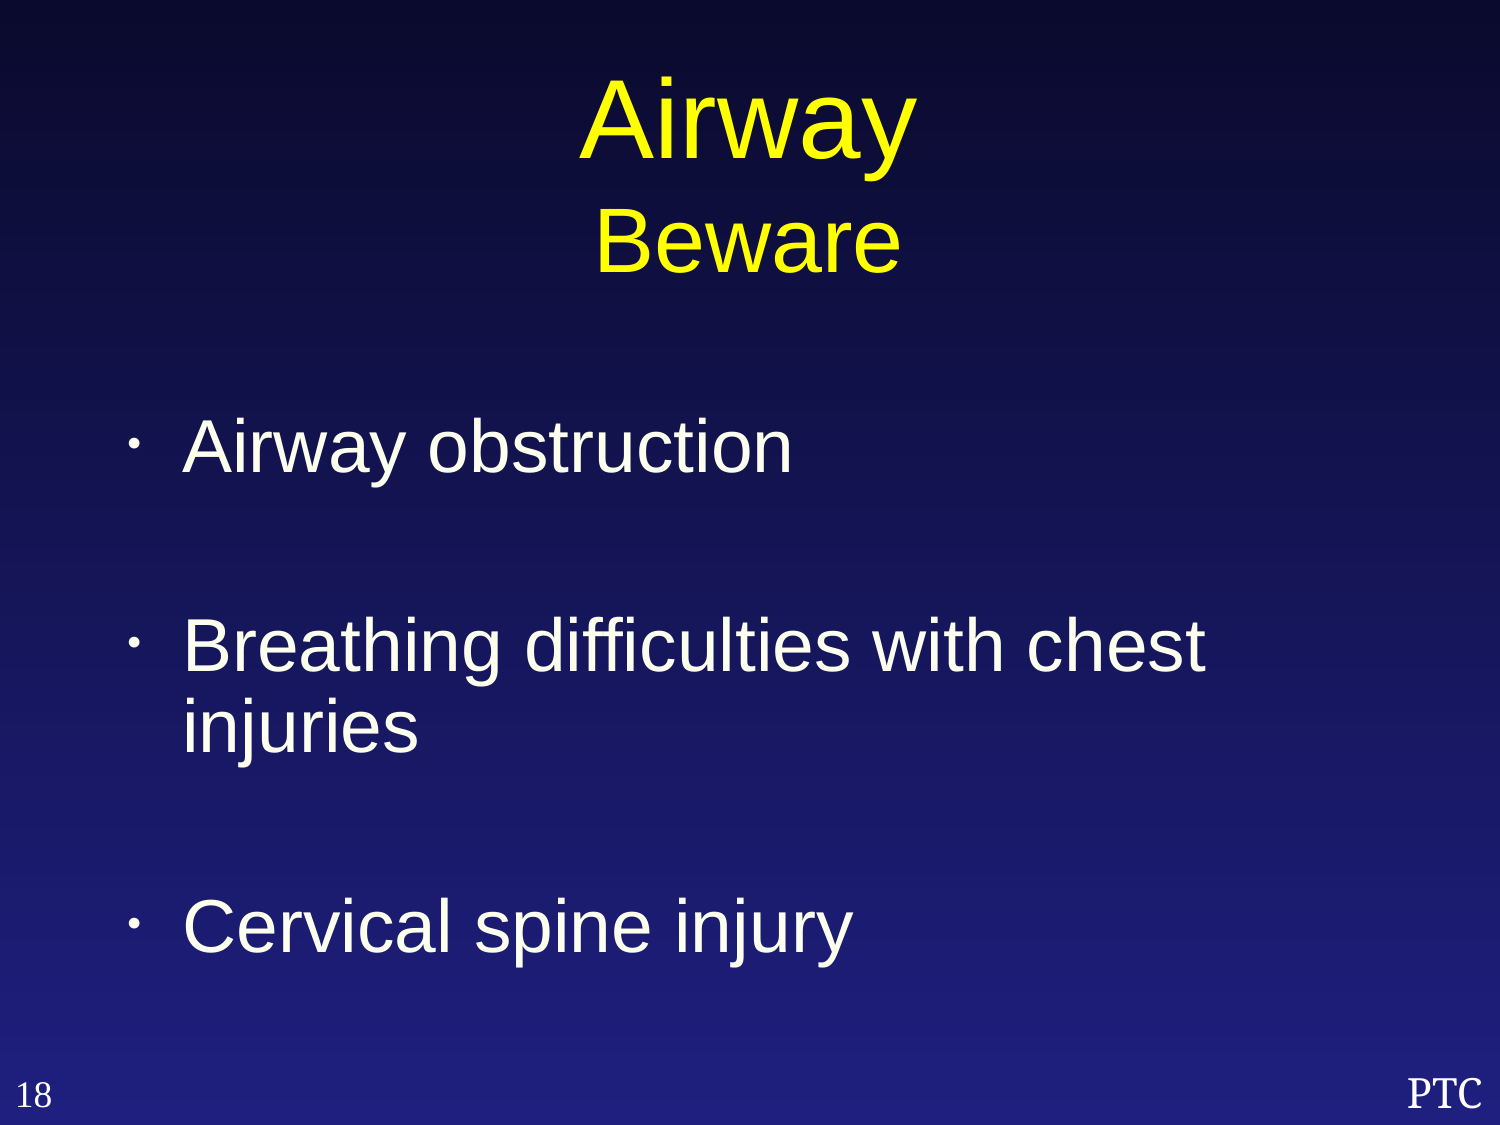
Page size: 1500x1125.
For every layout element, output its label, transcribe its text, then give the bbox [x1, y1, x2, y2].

text_box 18 [0, 1061, 68, 1123]
text_box Airway obstruction Breathing difficulties with chest injuries Cervical spine injury [111, 399, 1388, 1122]
text_box Airway Beware [111, 75, 1387, 263]
